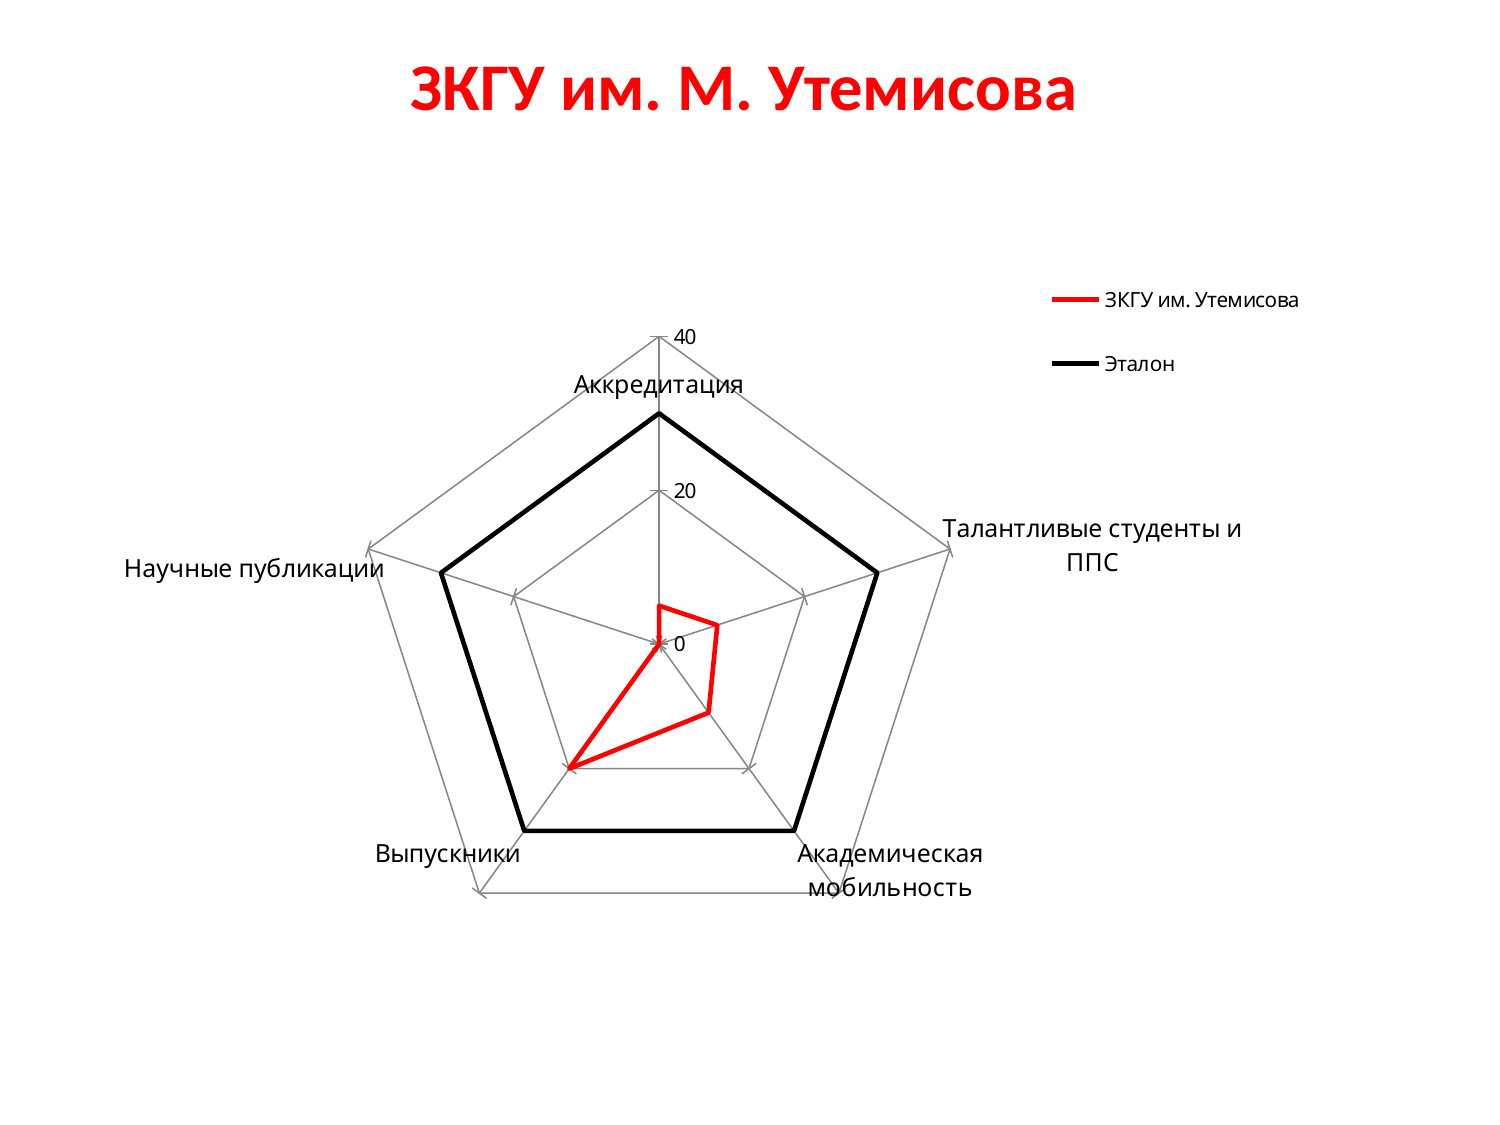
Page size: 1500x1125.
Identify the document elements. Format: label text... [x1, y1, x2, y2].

title ЗКГУ им. М. Утемисова [324, 30, 1164, 138]
chart [123, 172, 1400, 1083]
